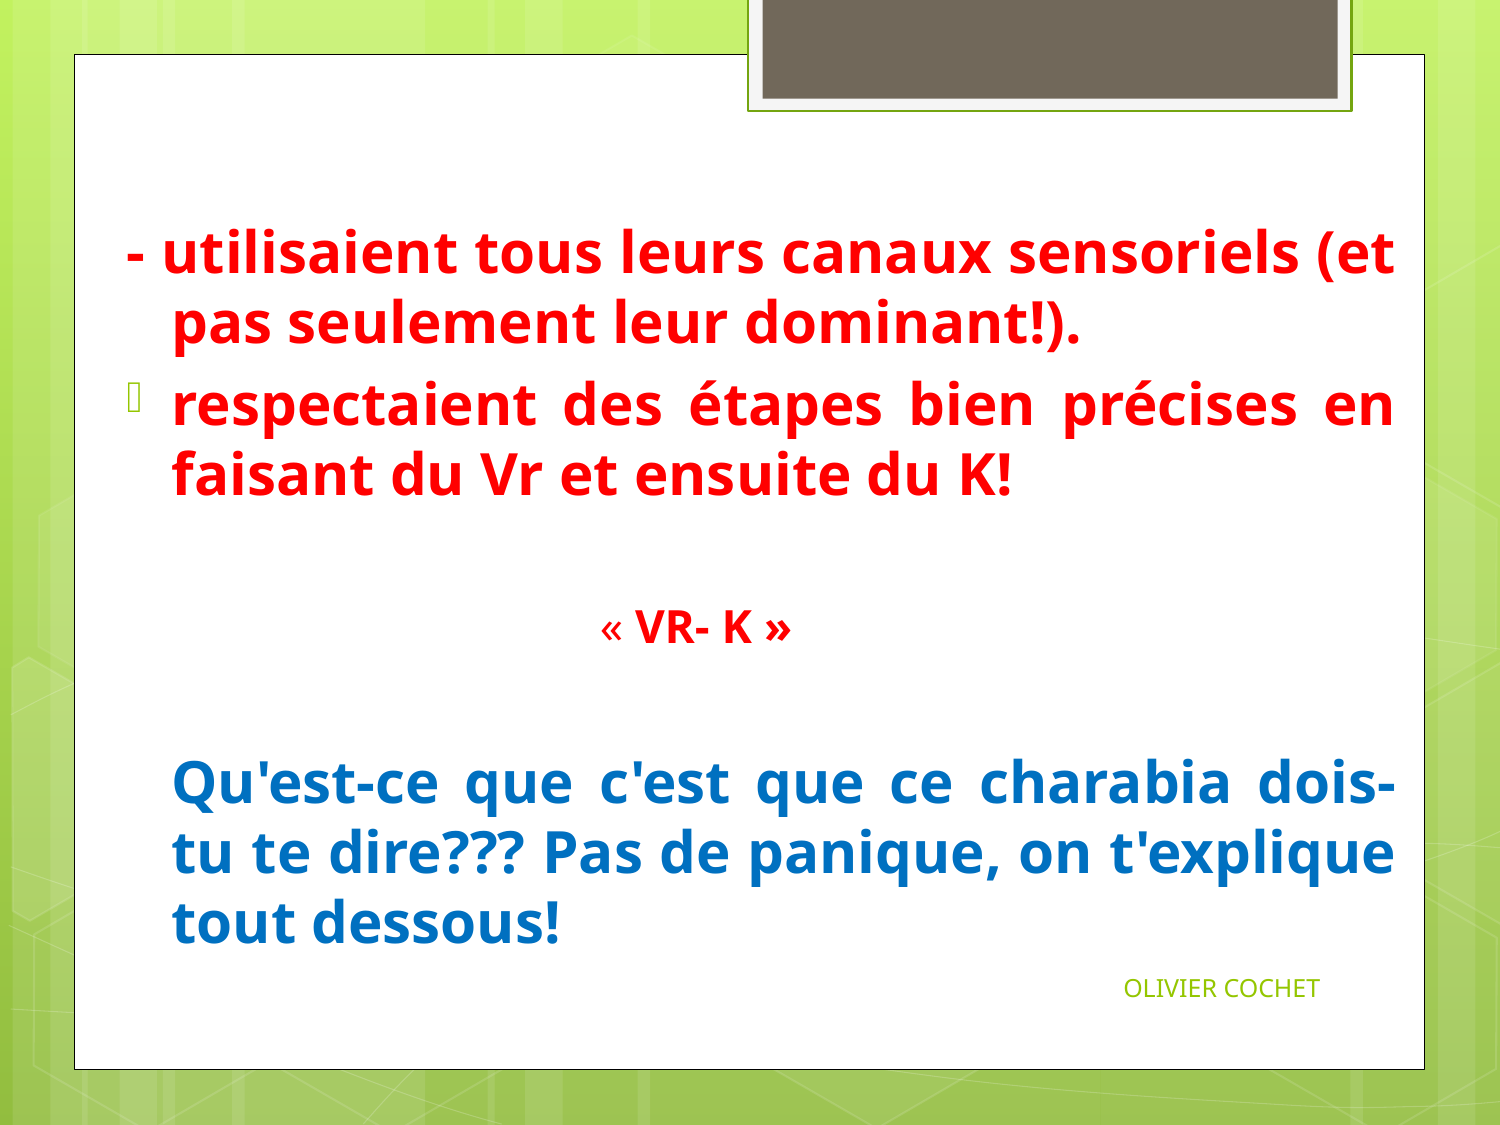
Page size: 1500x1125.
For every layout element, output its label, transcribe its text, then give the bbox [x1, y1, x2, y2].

list - utilisaient tous leurs canaux sensoriels (et pas seulement leur dominant!). respectaient des étapes bien précises en faisant du Vr et ensuite du K! « VR- K » Qu'est-ce que c'est que ce charabia dois-tu te dire??? Pas de panique, on t'explique tout dessous! [100, 208, 1412, 1059]
footer OLIVIER COCHET [761, 960, 1336, 1020]
